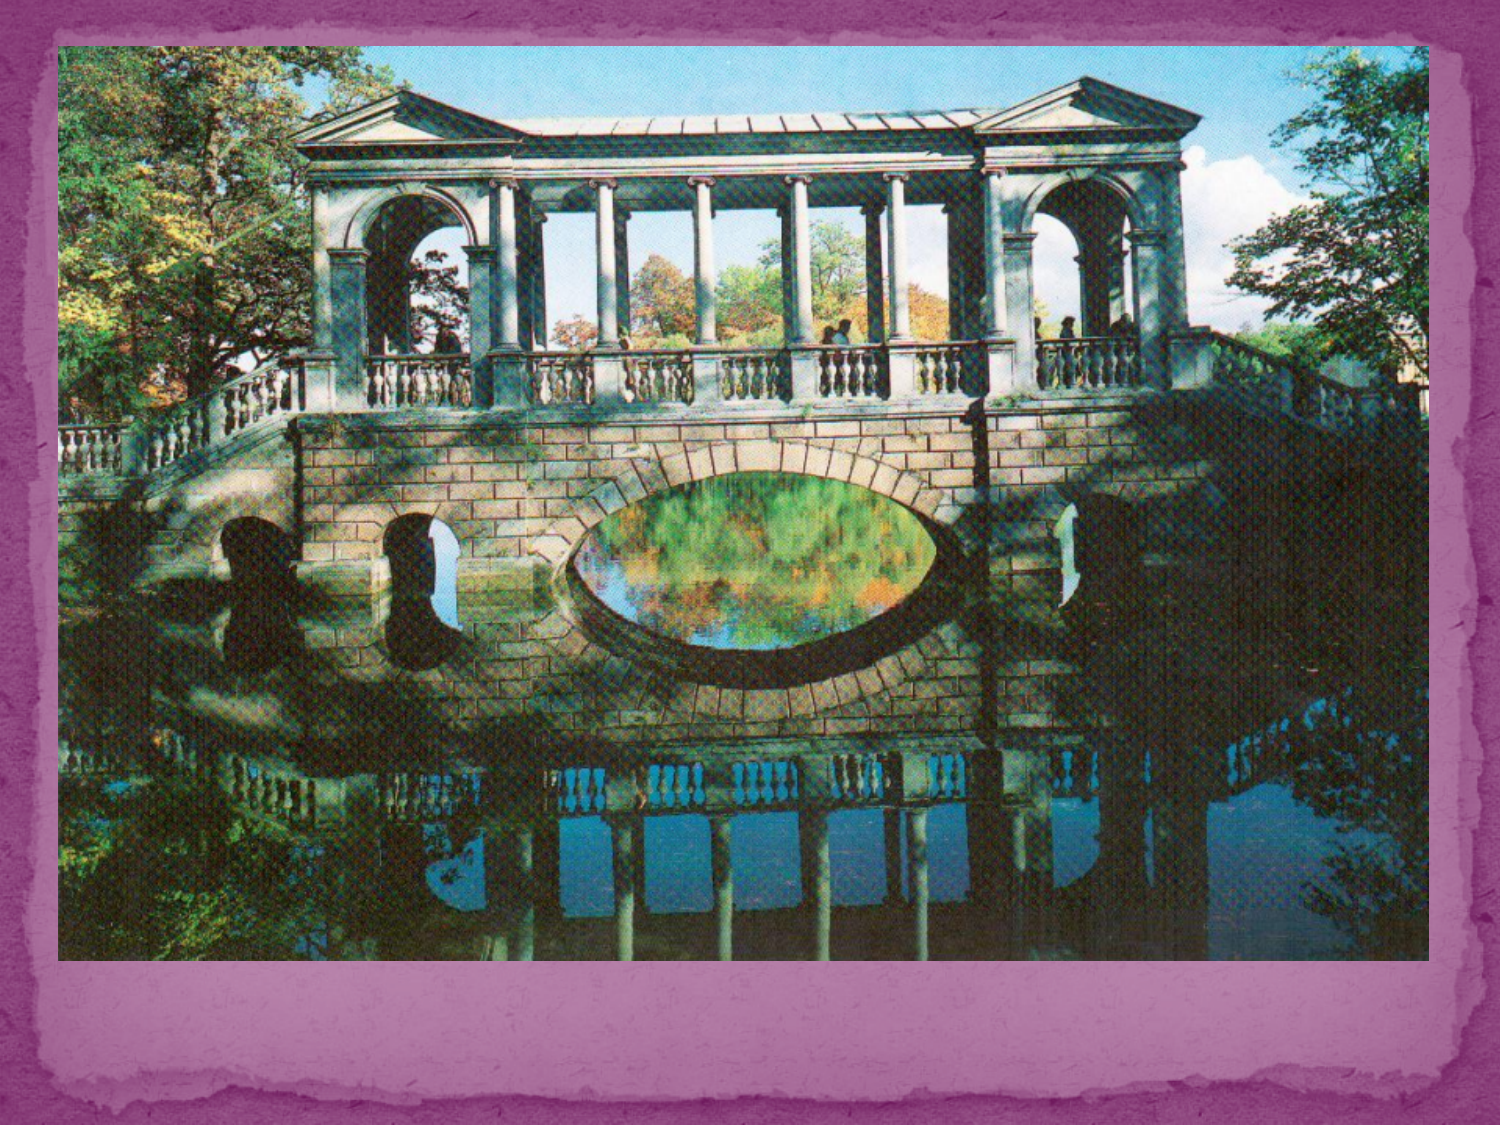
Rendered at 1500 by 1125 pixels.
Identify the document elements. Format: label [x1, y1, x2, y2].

picture [58, 46, 1429, 961]
